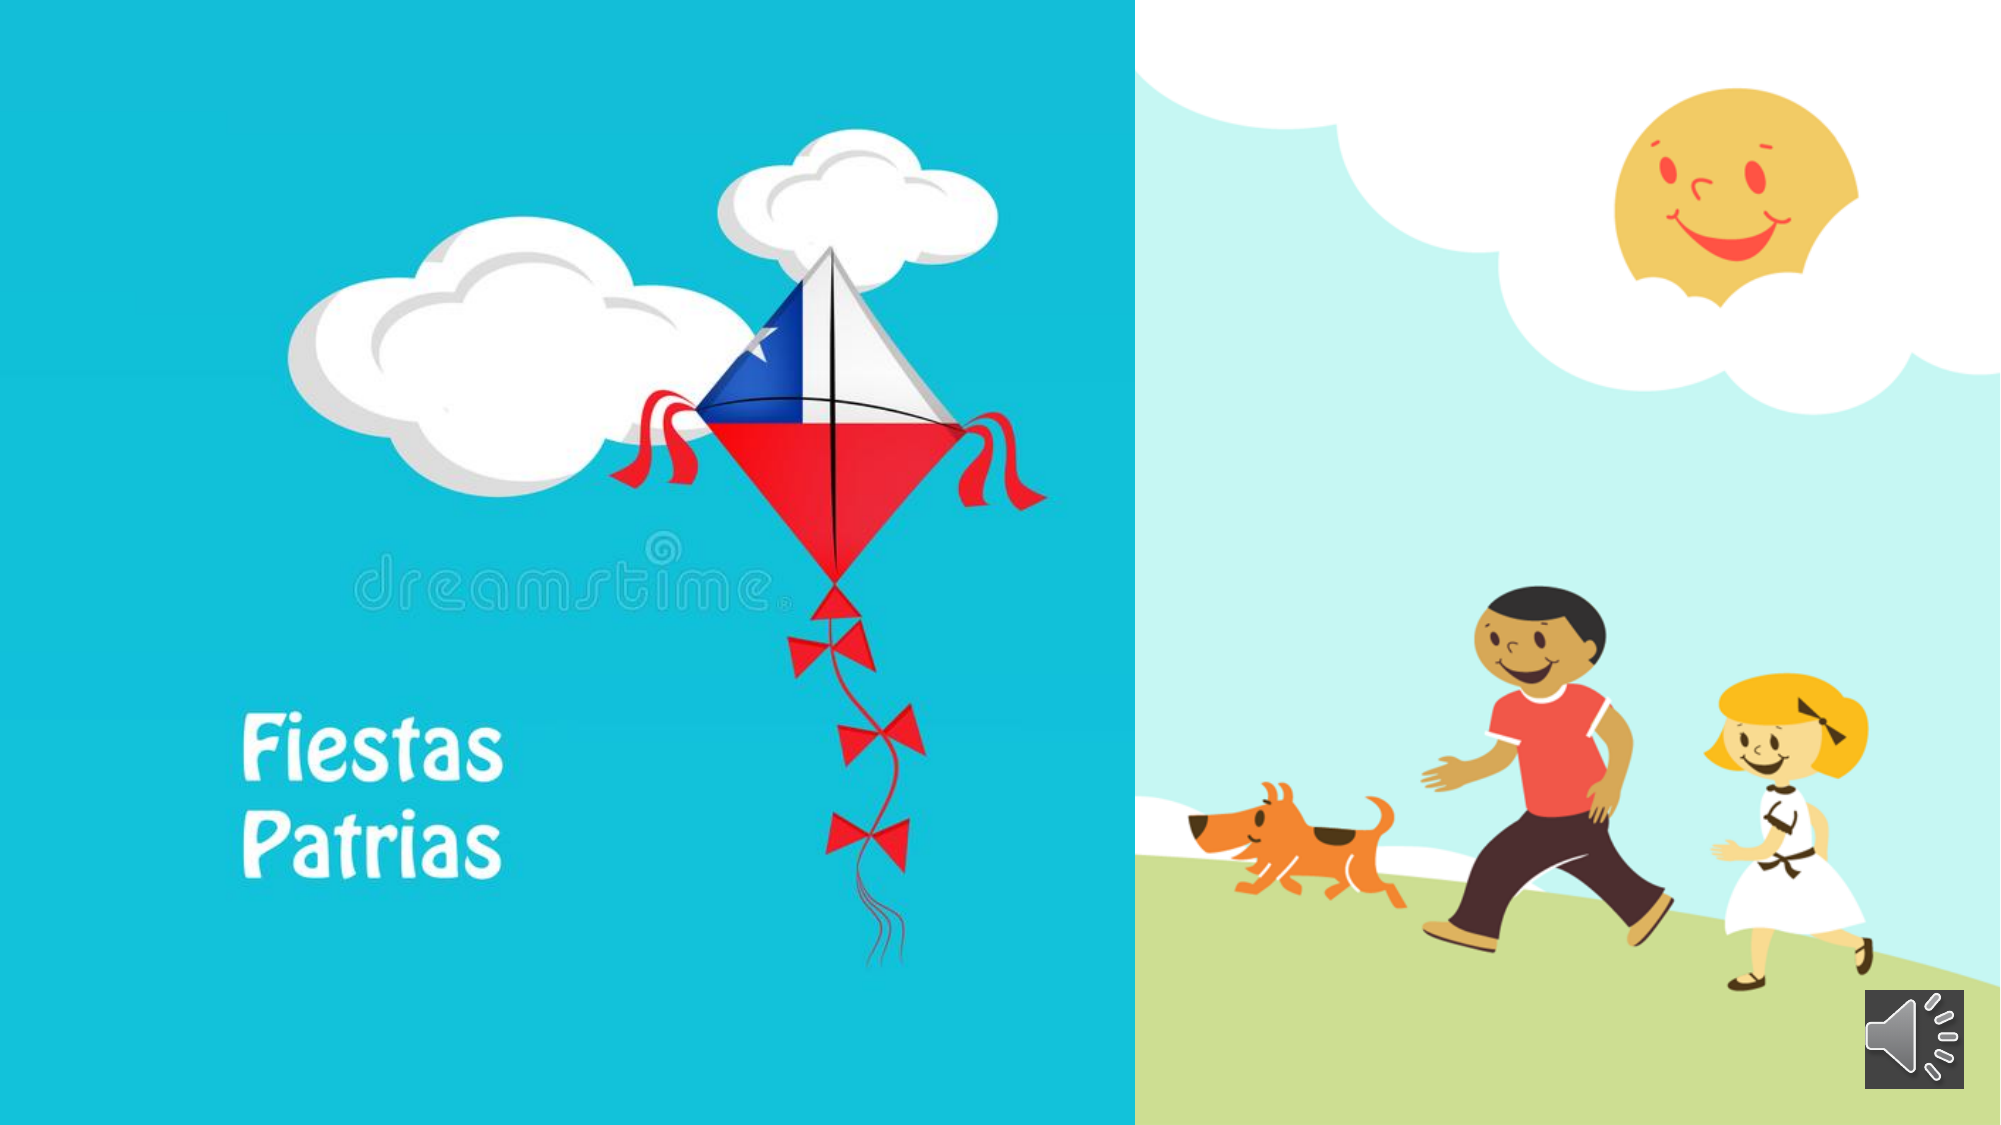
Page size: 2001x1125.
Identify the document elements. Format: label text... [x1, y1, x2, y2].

picture [0, 0, 2001, 1125]
title Fiestas Patrias Celebration. [1135, 50, 1338, 509]
